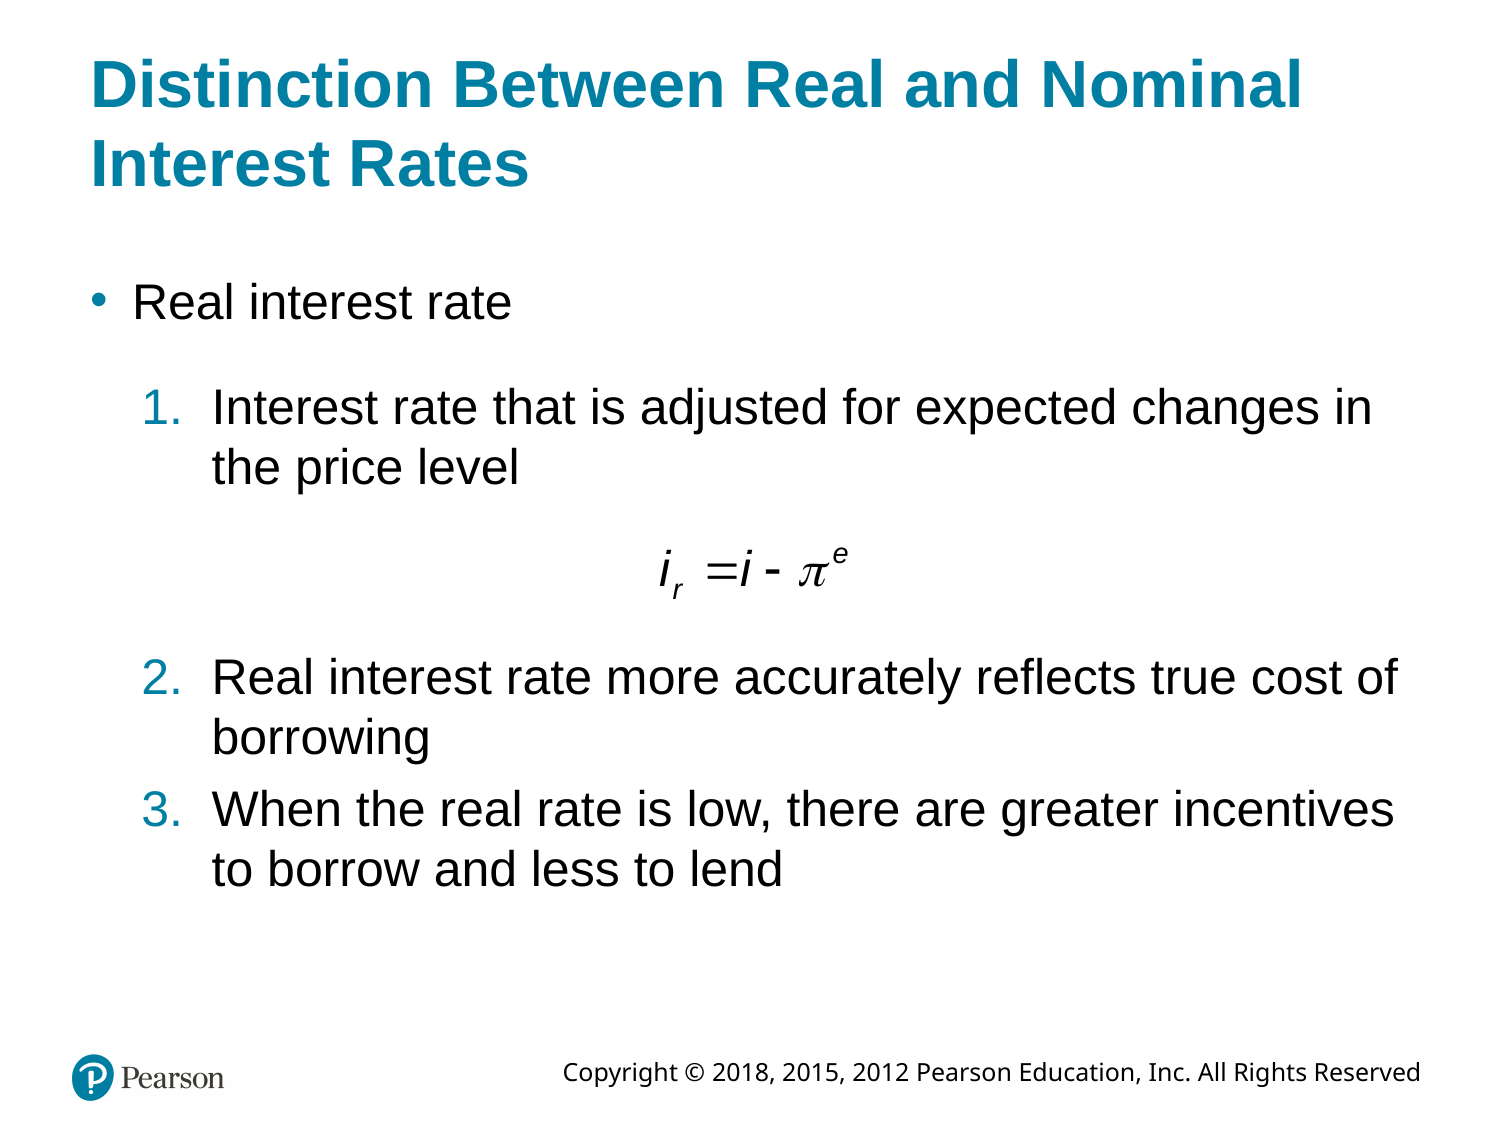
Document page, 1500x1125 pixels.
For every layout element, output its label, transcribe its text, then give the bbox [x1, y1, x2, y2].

picture [51, 1053, 245, 1102]
title Distinction Between Real and Nominal Interest Rates [75, 35, 1425, 216]
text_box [656, 535, 853, 606]
list Interest rate that is adjusted for expected changes in the price level [75, 359, 1434, 508]
list Real interest rate more accurately reflects true cost of borrowing When the real rate is low, there are greater incentives to borrow and less to lend [75, 629, 1425, 908]
list Real interest rate [75, 254, 550, 339]
